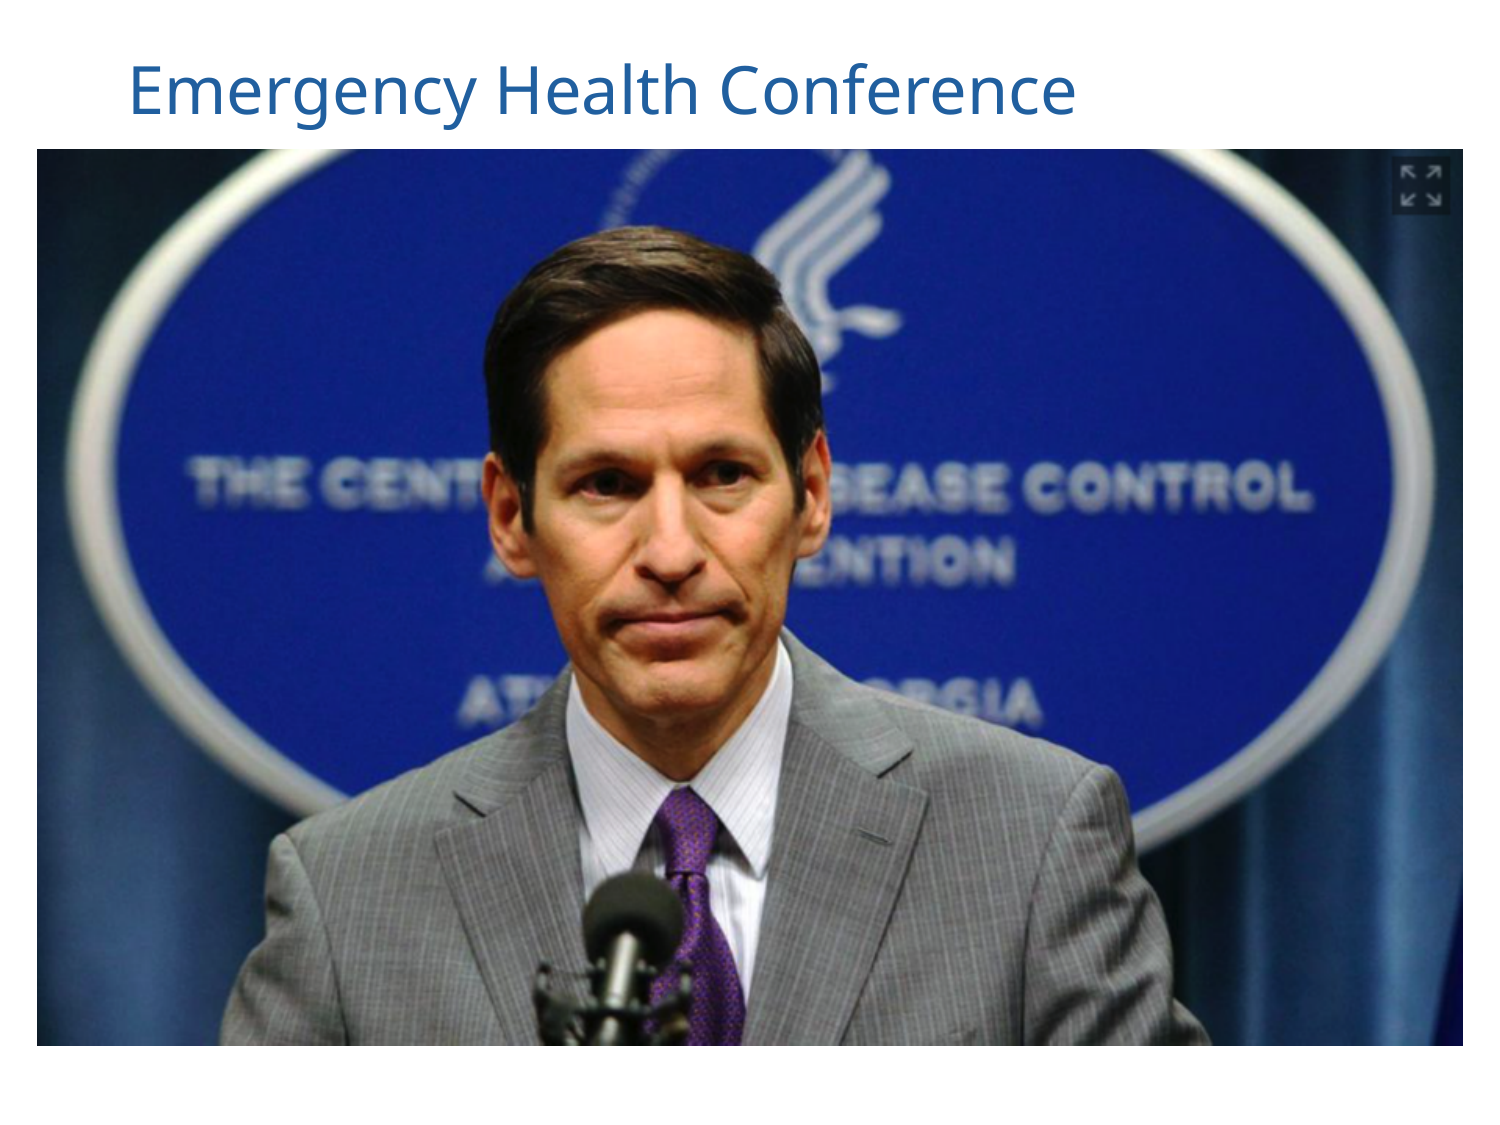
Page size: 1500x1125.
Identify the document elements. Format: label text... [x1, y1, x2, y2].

picture [37, 149, 1463, 1046]
title Emergency Health Conference [112, 0, 1388, 148]
